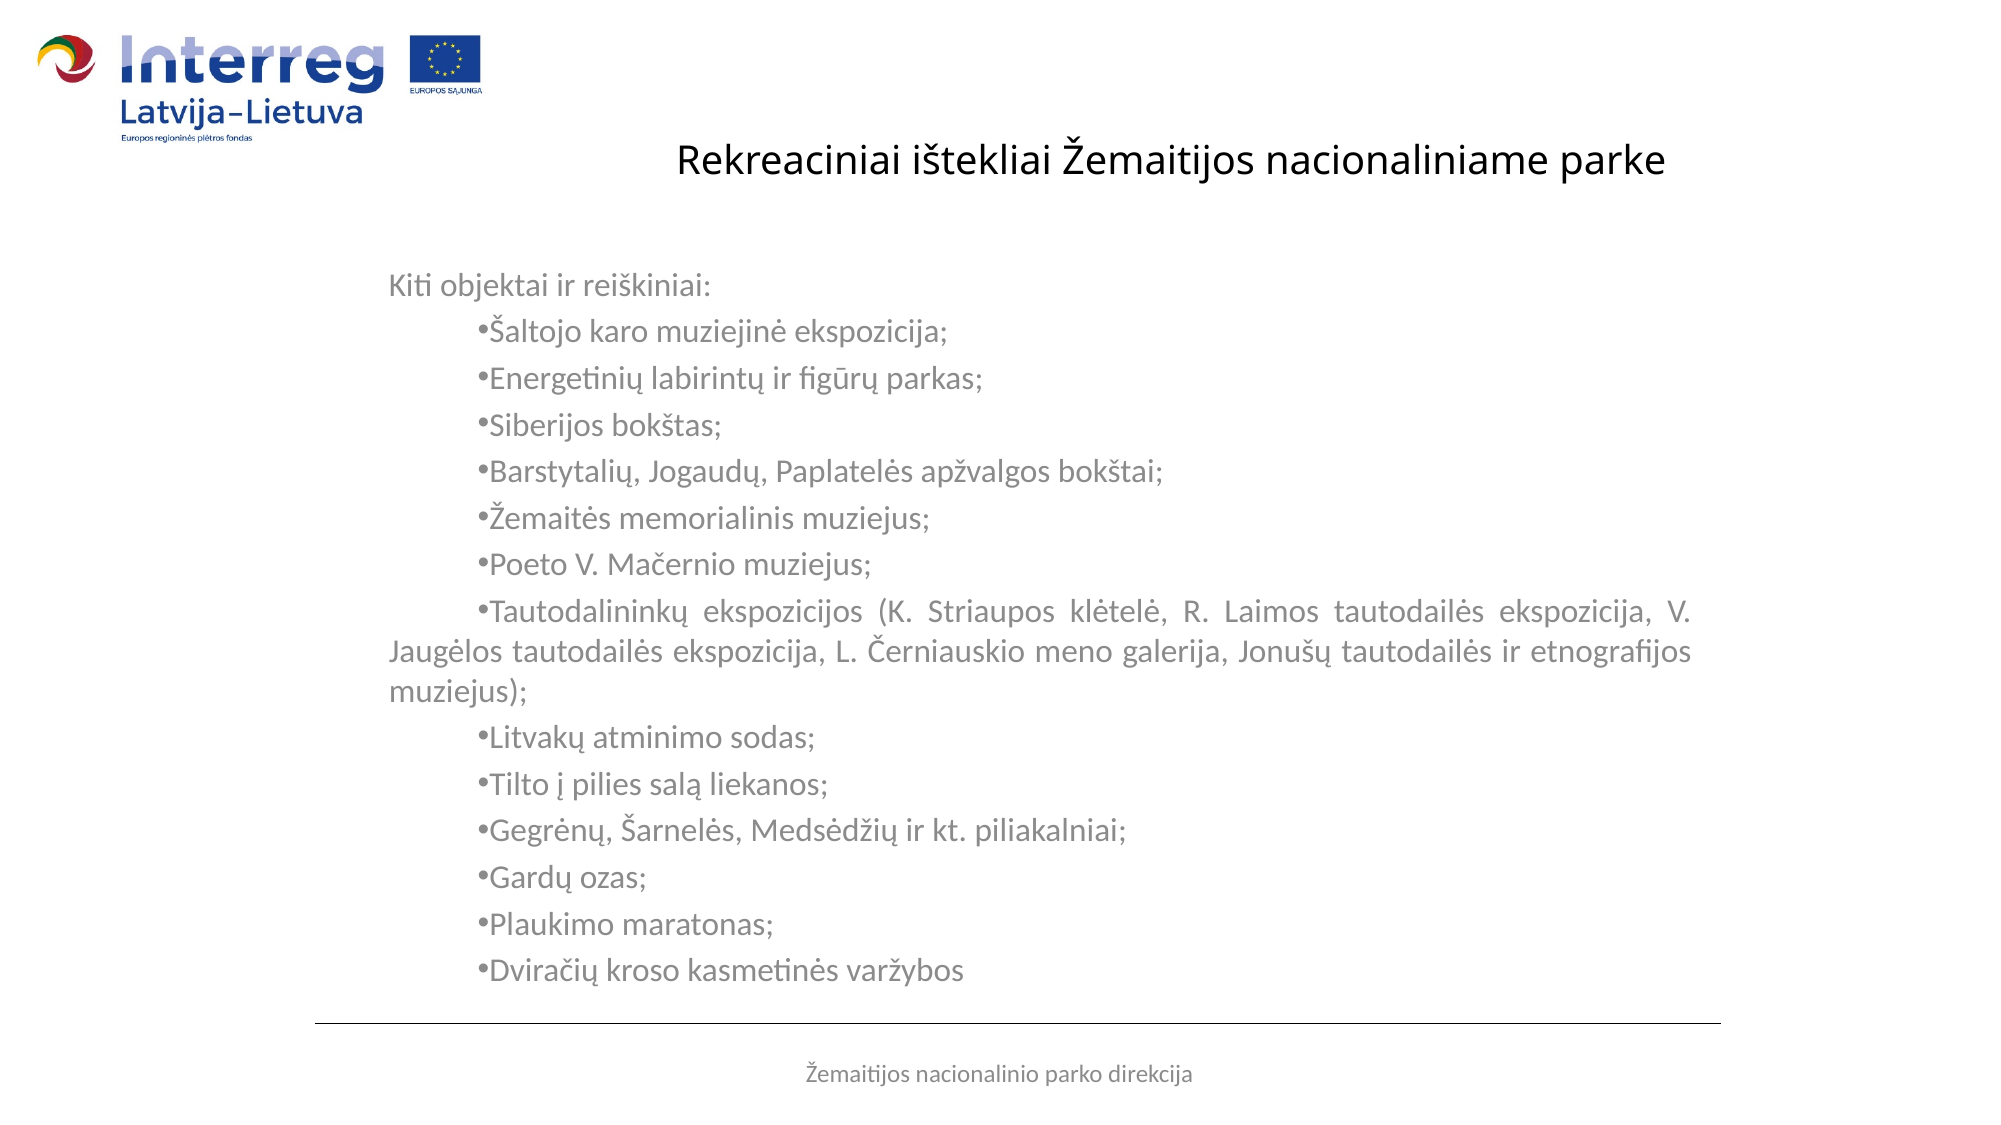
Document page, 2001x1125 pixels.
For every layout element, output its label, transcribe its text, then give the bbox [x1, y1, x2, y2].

text_box Kiti objektai ir reiškiniai: Šaltojo karo muziejinė ekspozicija; Energetinių labirintų ir figūrų parkas; Siberijos bokštas; Barstytalių, Jogaudų, Paplatelės apžvalgos bokštai; Žemaitės memorialinis muziejus; Poeto V. Mačernio muziejus; Tautodalininkų ekspozicijos (K. Striaupos klėtelė, R. Laimos tautodailės ekspozicija, V. Jaugėlos tautodailės ekspozicija, L. Černiauskio meno galerija, Jonušų tautodailės ir etnografijos muziejus); Litvakų atminimo sodas; Tilto į pilies salą liekanos; Gegrėnų, Šarnelės, Medsėdžių ir kt. piliakalniai; Gardų ozas; Plaukimo maratonas; Dviračių kroso kasmetinės varžybos [373, 255, 1709, 878]
subtitle [421, 878, 1674, 925]
picture [2, 0, 515, 167]
title Rekreaciniai ištekliai Žemaitijos nacionaliniame parke [480, 131, 1863, 191]
footer Žemaitijos nacionalinio parko direkcija [762, 1042, 1238, 1103]
